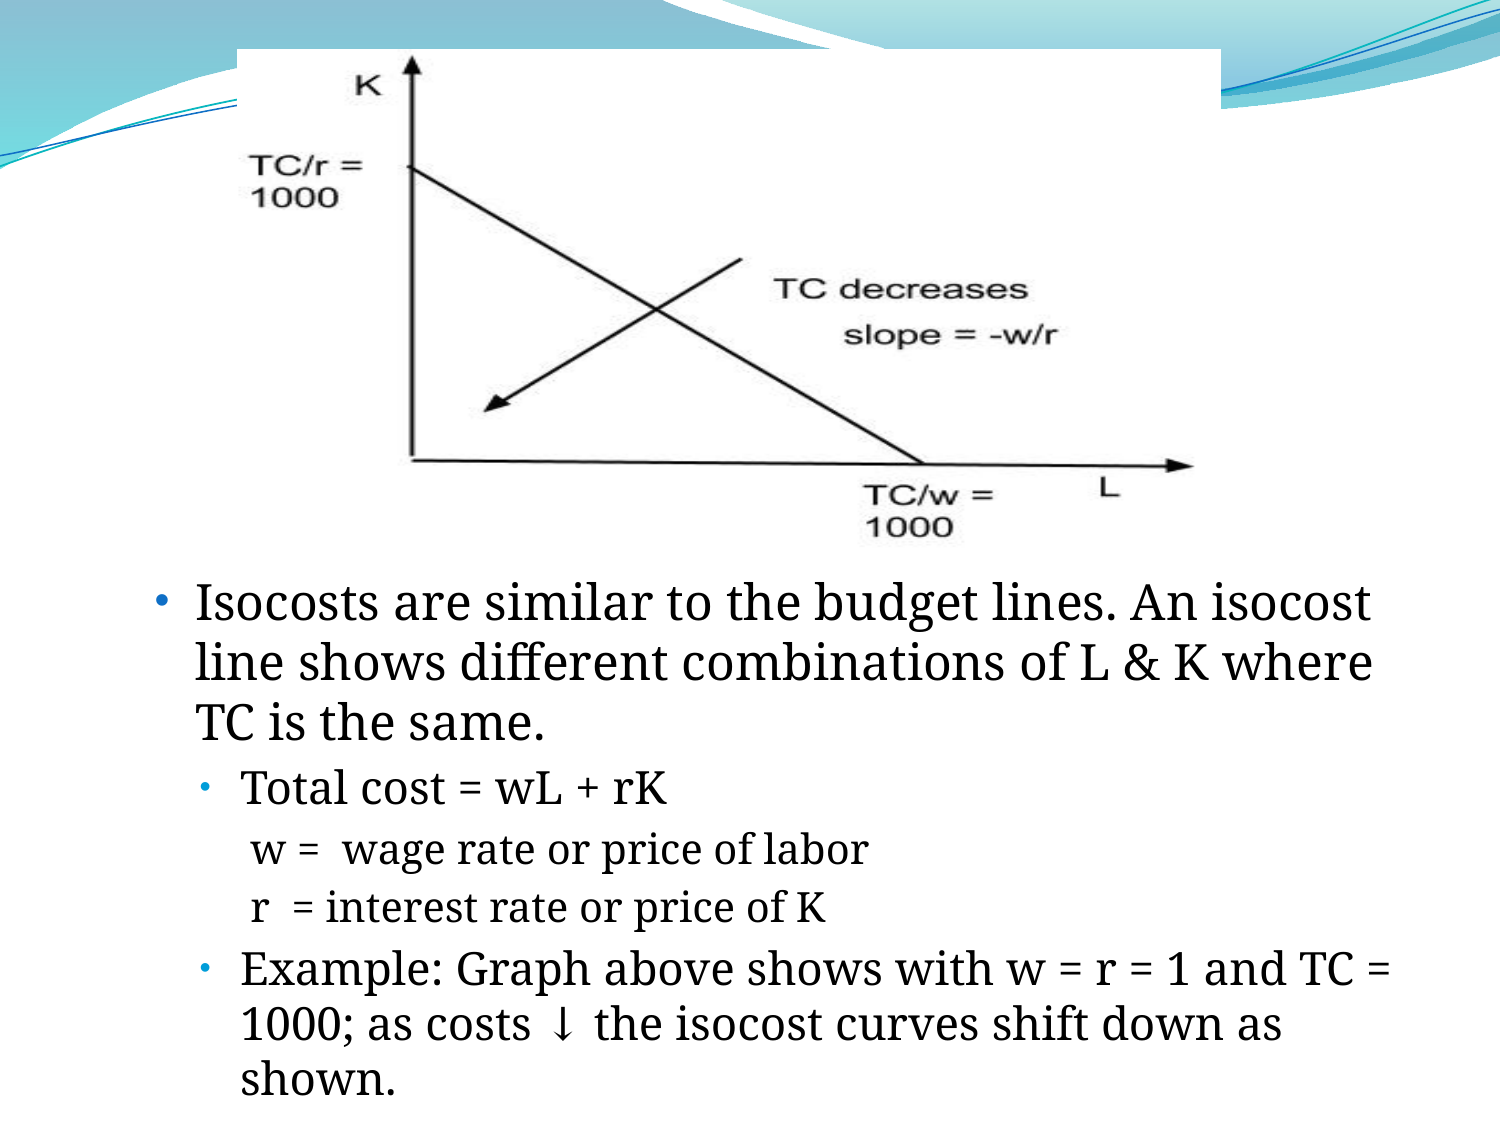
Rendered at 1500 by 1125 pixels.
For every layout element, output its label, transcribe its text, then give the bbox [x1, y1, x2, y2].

list Isocosts are similar to the budget lines. An isocost line shows different combinations of L & K where TC is the same. Total cost = wL + rK w = wage rate or price of labor r = interest rate or price of K Example: Graph above shows with w = r = 1 and TC = 1000; as costs ↓ the isocost curves shift down as shown. [75, 562, 1425, 1075]
picture [237, 49, 1222, 551]
